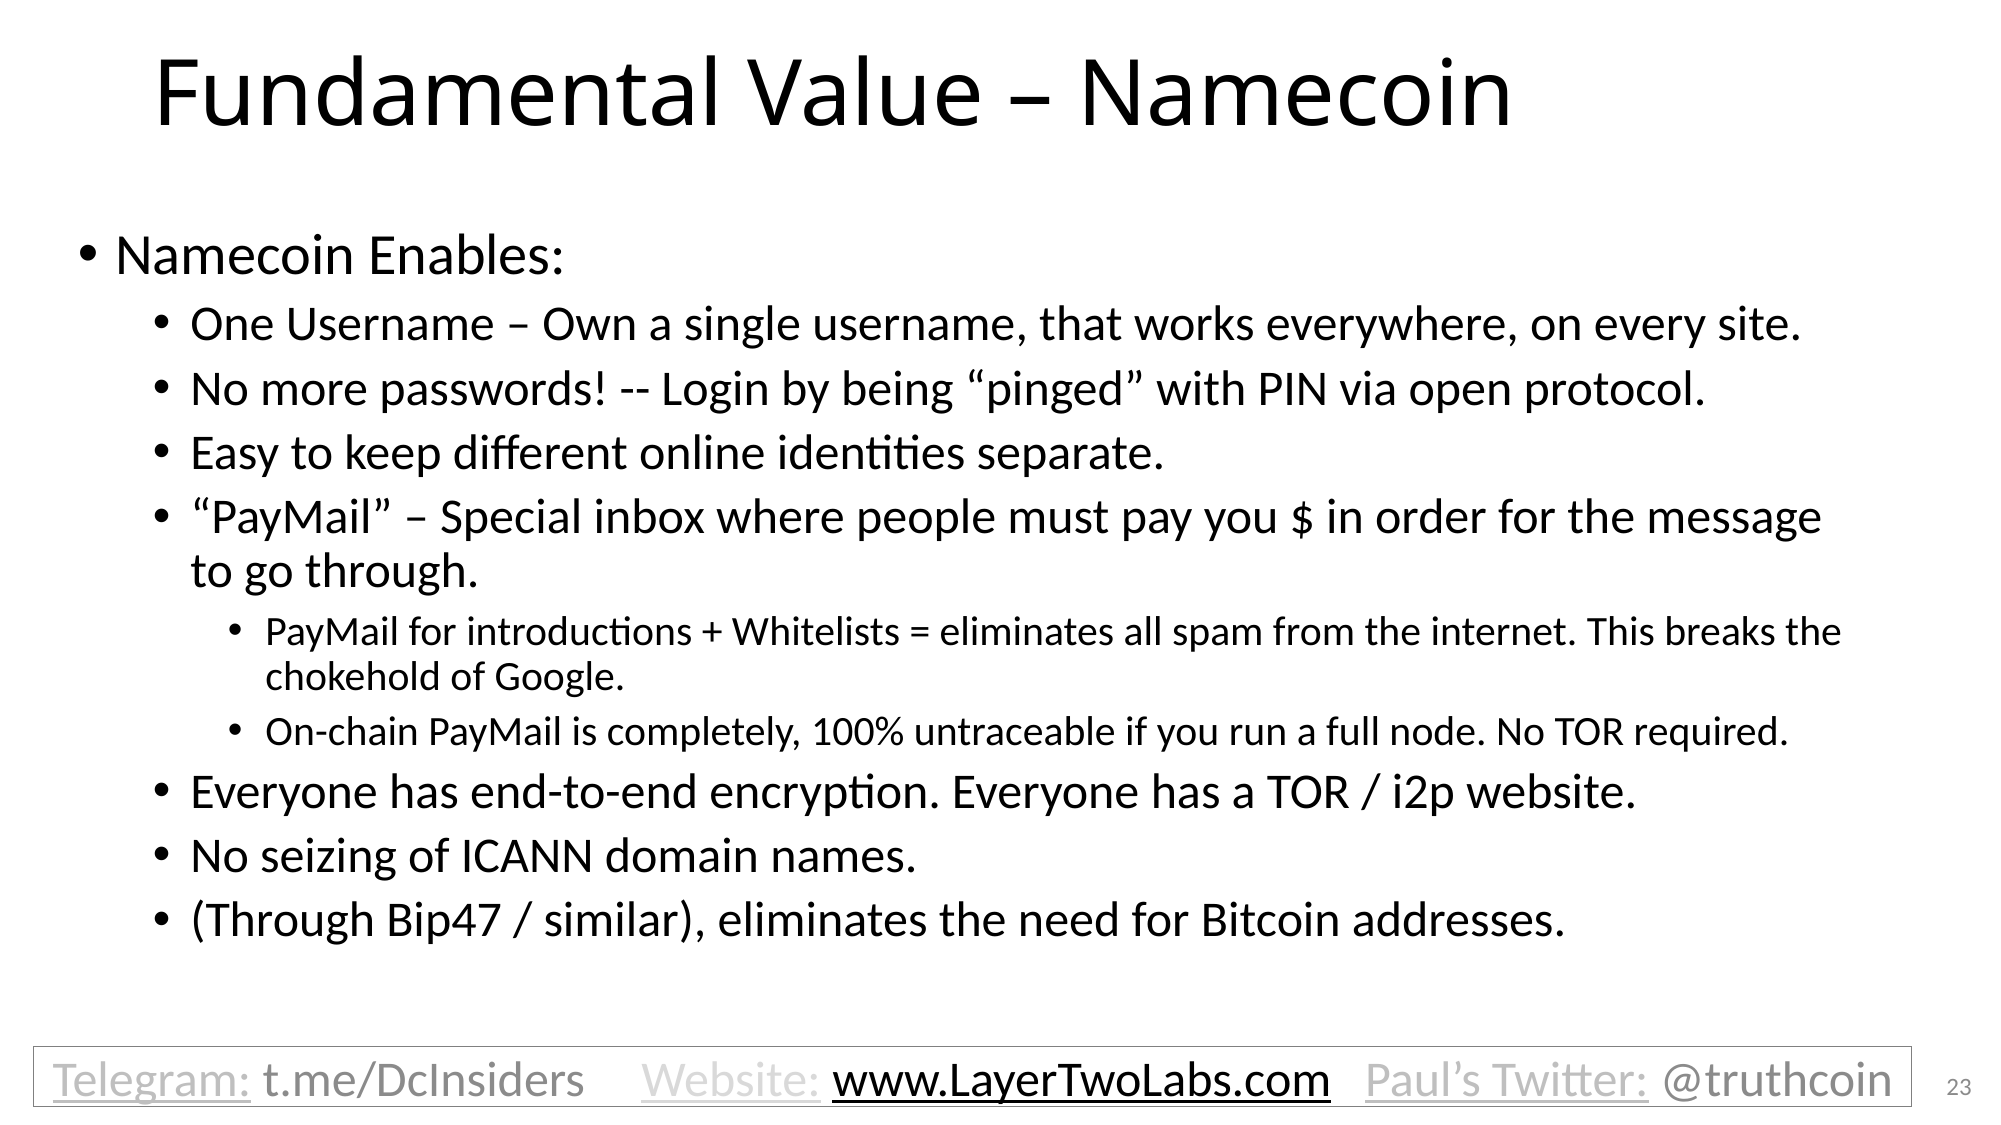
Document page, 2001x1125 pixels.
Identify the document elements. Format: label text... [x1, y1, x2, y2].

footer Telegram: t.me/DcInsiders Website: www.LayerTwoLabs.com Paul’s Twitter: @truthcoin [33, 1046, 1912, 1107]
slide_number 23 [1915, 1055, 1987, 1116]
title Fundamental Value – Namecoin [137, 32, 1863, 159]
list Namecoin Enables: One Username – Own a single username, that works everywhere, on every site. No more passwords! -- Login by being “pinged” with PIN via open protocol. Easy to keep different online identities separate. “PayMail” – Special inbox where people must pay you $ in order for the message to go through. PayMail for introductions + Whitelists = eliminates all spam from the internet. This breaks the chokehold of Google. On-chain PayMail is completely, 100% untraceable if you run a full node. No TOR required. Everyone has end-to-end encryption. Everyone has a TOR / i2p website. No seizing of ICANN domain names. (Through Bip47 / similar), eliminates the need for Bitcoin addresses. [62, 216, 1863, 1014]
